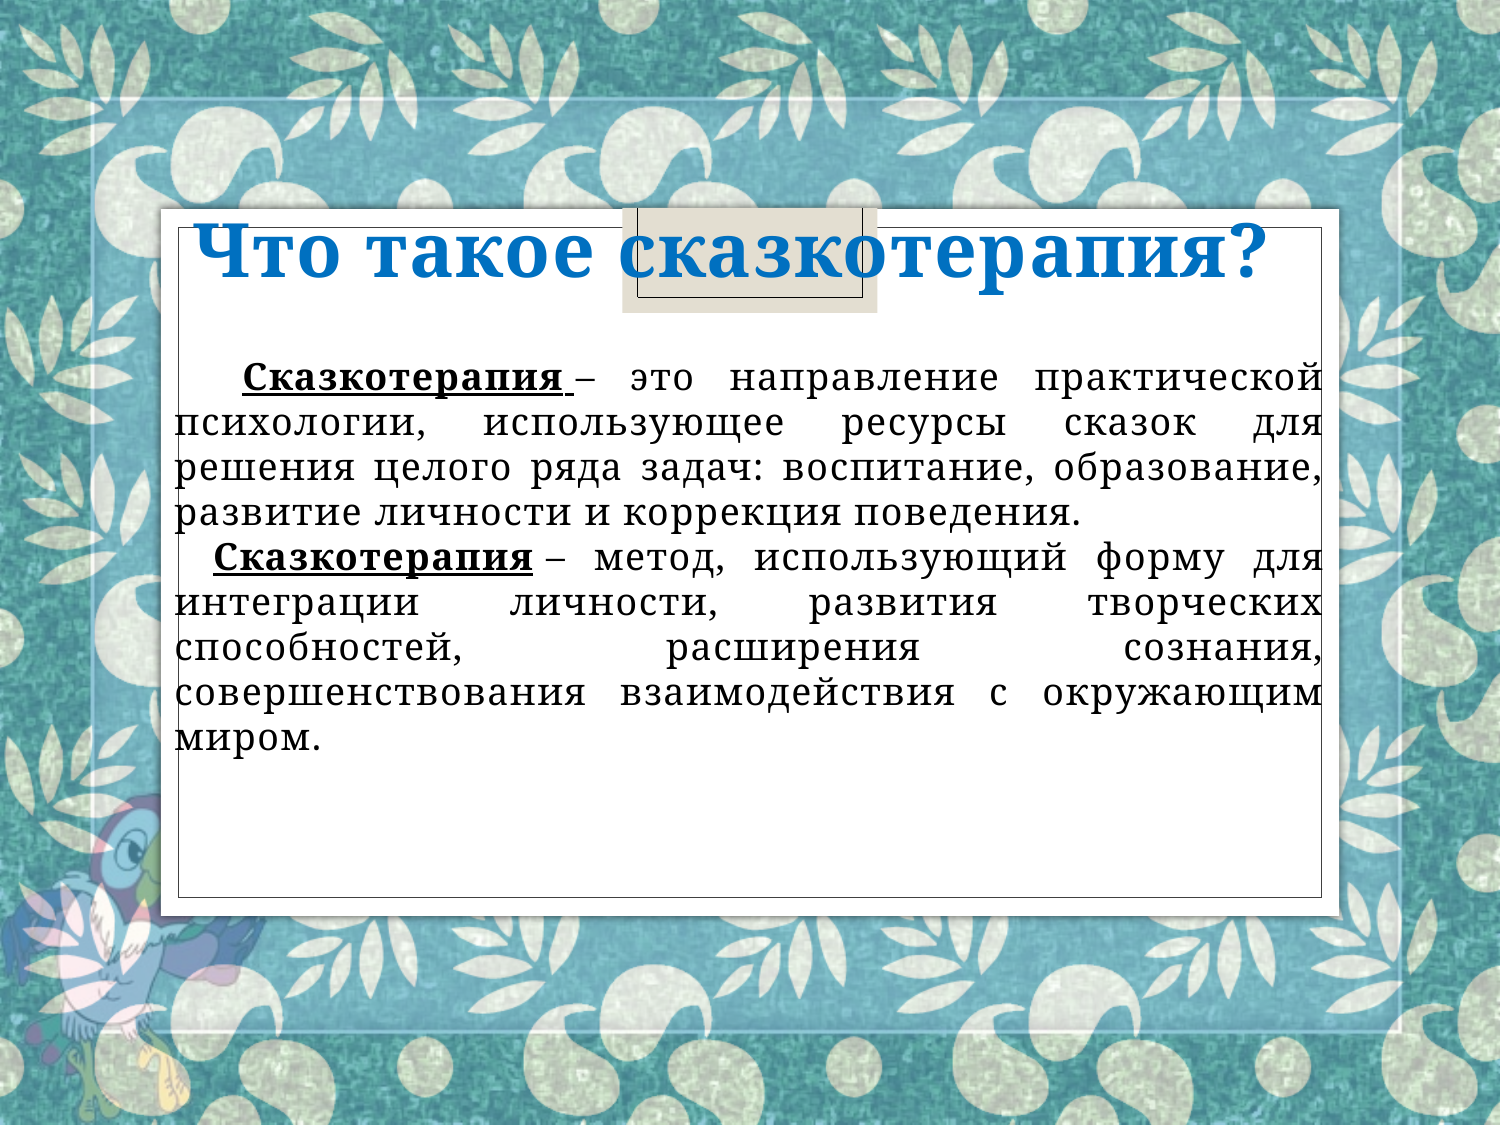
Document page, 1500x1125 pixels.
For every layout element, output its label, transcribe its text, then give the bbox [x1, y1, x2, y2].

subtitle Что такое сказкотерапия? Сказкотерапия – это направление практической психологии, использующее ресурсы сказок для решения целого ряда задач: воспитание, образование, развитие личности и коррекция поведения. Сказкотерапия – метод, использующий форму для интеграции личности, развития творческих способностей, расширения сознания, совершенствования взаимодействия с окружающим миром. [159, 195, 1341, 1080]
